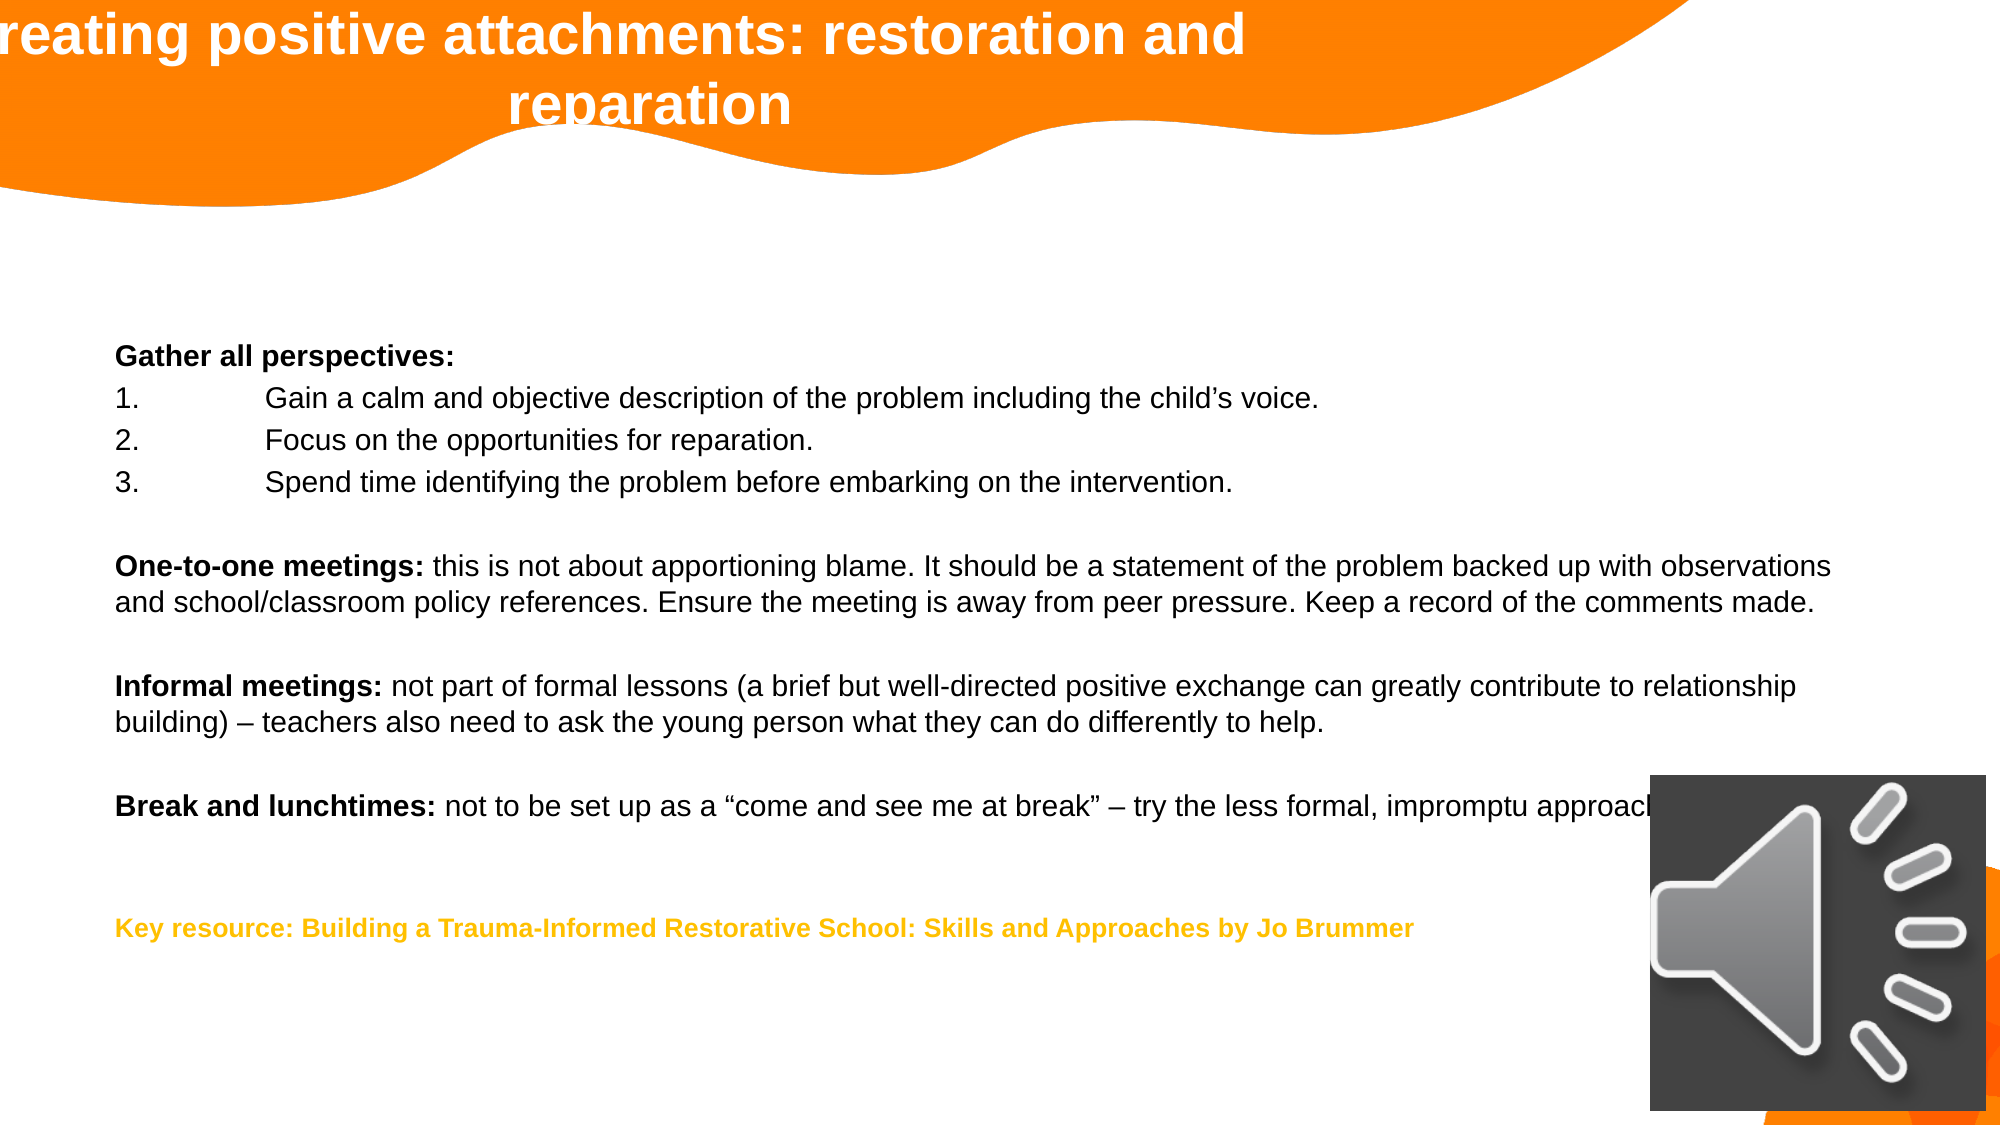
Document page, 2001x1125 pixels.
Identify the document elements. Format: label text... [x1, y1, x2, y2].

picture [1648, 773, 2000, 1125]
title Creating positive attachments: restoration and reparation [0, 0, 1389, 133]
list Gather all perspectives: Gain a calm and objective description of the problem including the child’s voice. Focus on the opportunities for reparation. Spend time identifying the problem before embarking on the intervention. One-to-one meetings: this is not about apportioning blame. It should be a statement of the problem backed up with observations and school/classroom policy references. Ensure the meeting is away from peer pressure. Keep a record of the comments made. Informal meetings: not part of formal lessons (a brief but well-directed positive exchange can greatly contribute to relationship building) – teachers also need to ask the young person what they can do differently to help. Break and lunchtimes: not to be set up as a “come and see me at break” – try the less formal, impromptu approach Key resource: Building a Trauma-Informed Restorative School: Skills and Approaches by Jo Brummer [99, 329, 1900, 981]
picture [0, 0, 1921, 429]
